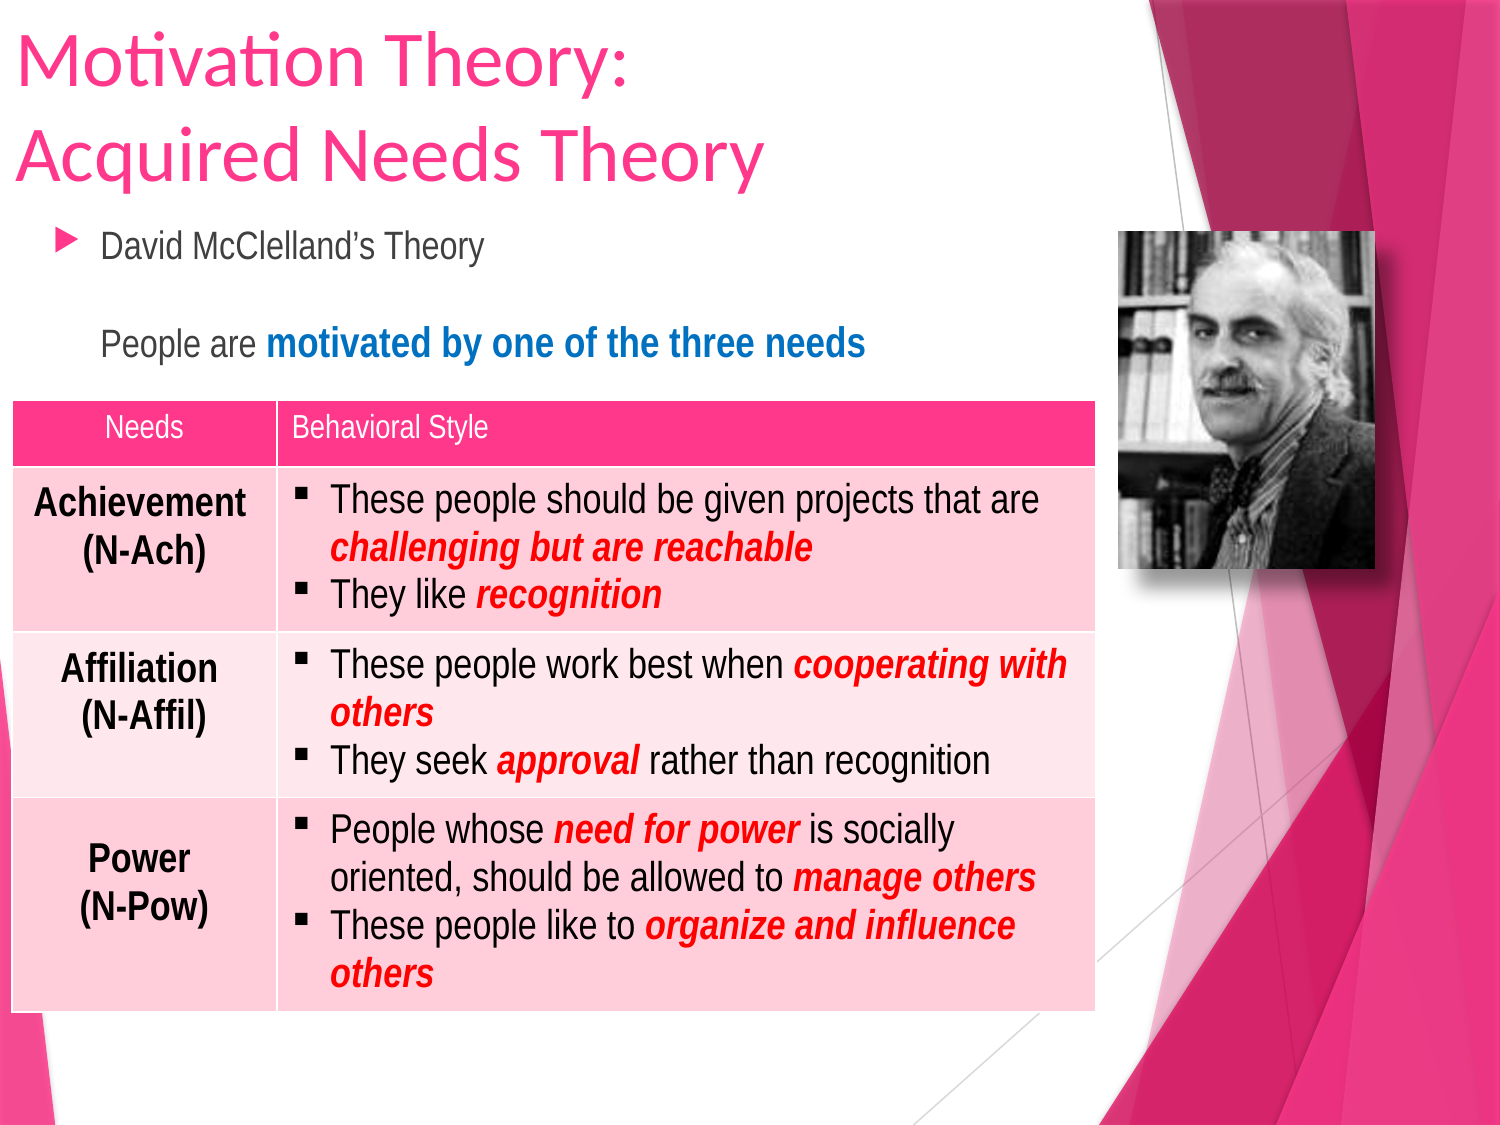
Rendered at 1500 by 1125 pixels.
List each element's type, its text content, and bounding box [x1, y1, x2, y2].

table_cell These people should be given projects that are challenging but are reachable They like recognition [278, 468, 1095, 631]
table_cell Achievement (N-Ach) [13, 468, 276, 631]
table_cell These people work best when cooperating with others They seek approval rather than recognition [278, 633, 1095, 797]
table_header Needs [13, 401, 276, 466]
table_cell People whose need for power is socially oriented, should be allowed to manage others These people like to organize and influence others [278, 798, 1095, 1011]
list David McClelland’s Theory People are motivated by one of the three needs [37, 212, 1350, 375]
title Motivation Theory: Acquired Needs Theory [0, 0, 1450, 206]
table_cell Power (N-Pow) [13, 798, 276, 1011]
picture [1118, 230, 1376, 570]
table_cell Affiliation (N-Affil) [13, 633, 276, 797]
table_header Behavioral Style [278, 401, 1095, 466]
